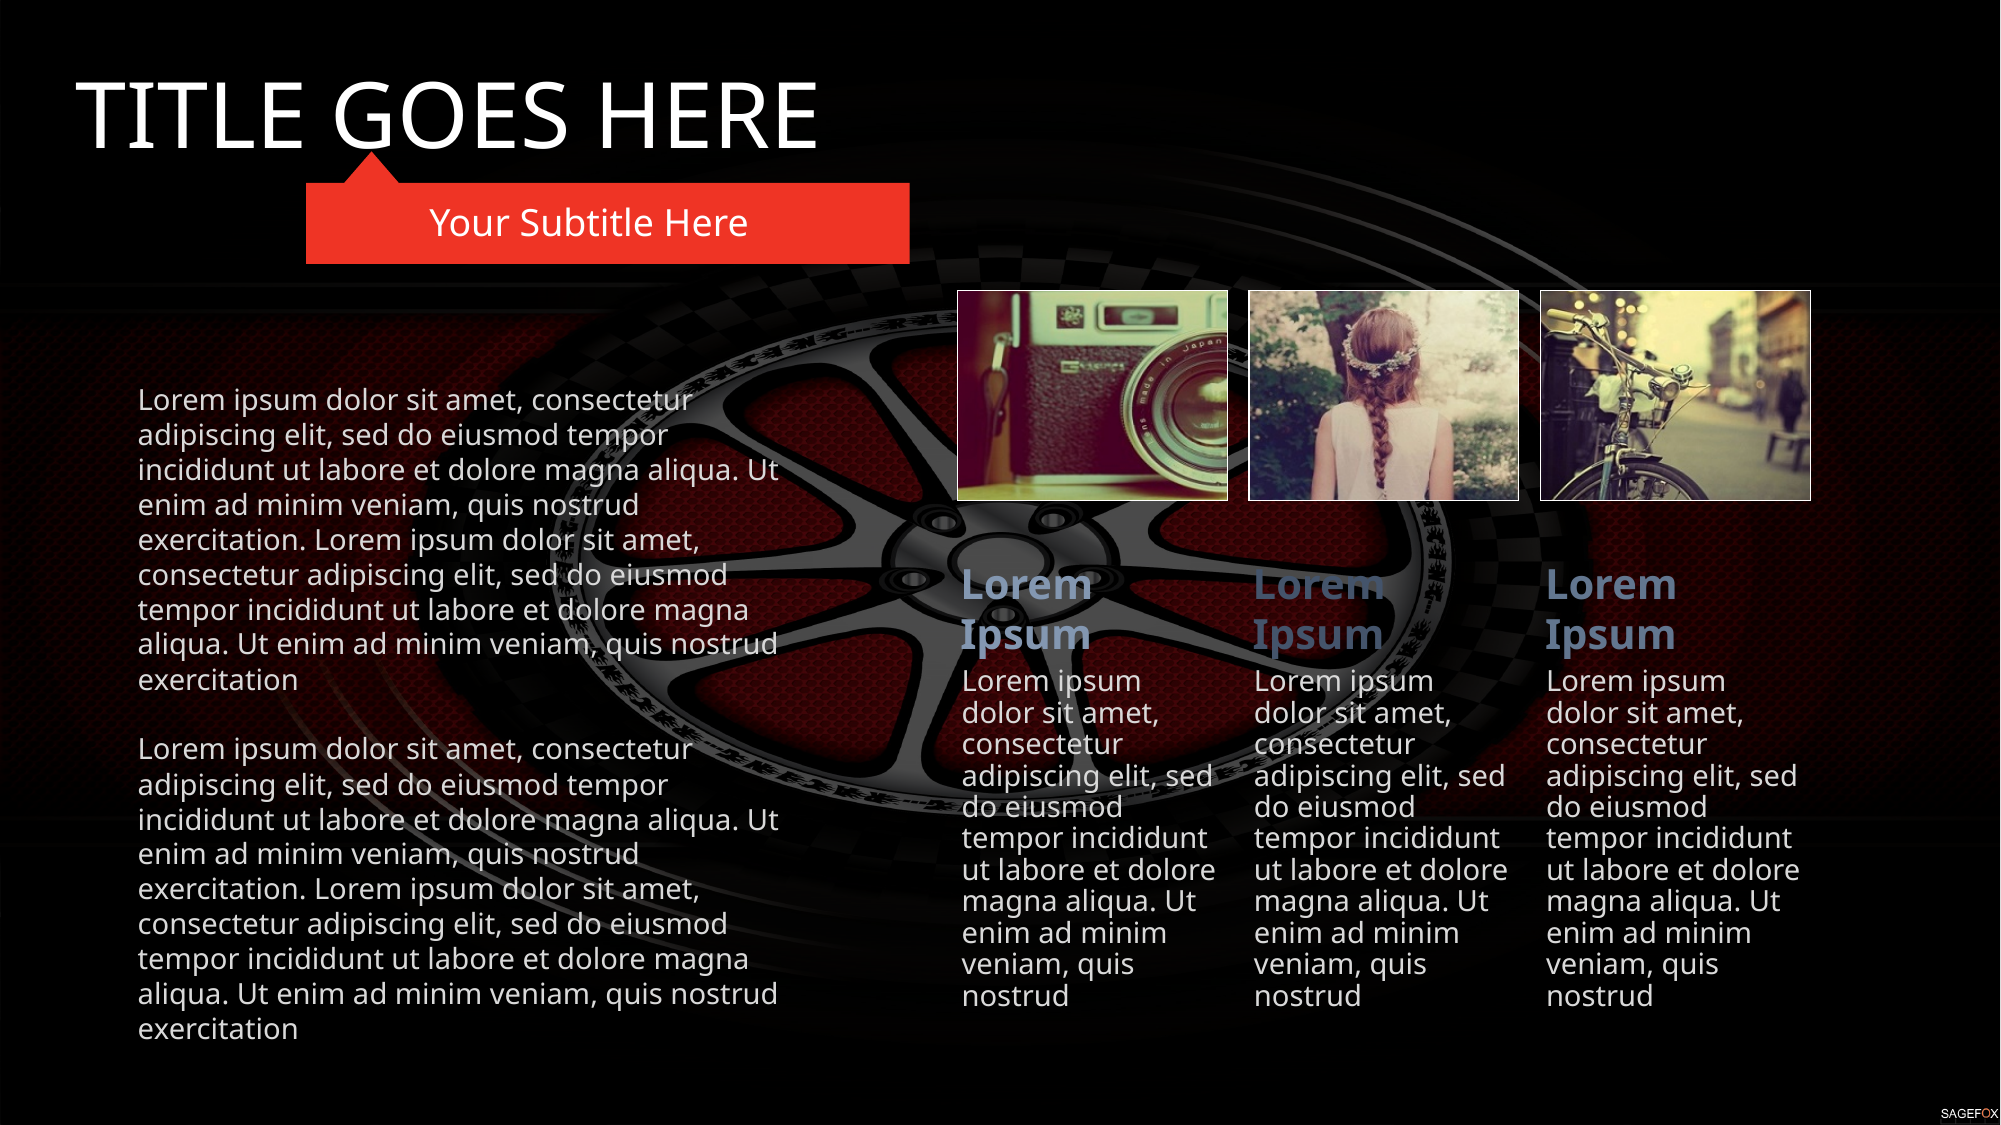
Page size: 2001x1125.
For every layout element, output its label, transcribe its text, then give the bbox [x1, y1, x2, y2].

text_box [1540, 290, 1812, 502]
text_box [945, 550, 1223, 1000]
text_box TITLE GOES HERE [60, 49, 965, 175]
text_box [306, 151, 910, 264]
text_box Lorem ipsum dolor sit amet, consectetur adipiscing elit, sed do eiusmod tempor incididunt ut labore et dolore magna aliqua. Ut enim ad minim veniam, quis nostrud exercitation. Lorem ipsum dolor sit amet, consectetur adipiscing elit, sed do eiusmod tempor incididunt ut labore et dolore magna aliqua. Ut enim ad minim veniam, quis nostrud exercitation Lorem ipsum dolor sit amet, consectetur adipiscing elit, sed do eiusmod tempor incididunt ut labore et dolore magna aliqua. Ut enim ad minim veniam, quis nostrud exercitation. Lorem ipsum dolor sit amet, consectetur adipiscing elit, sed do eiusmod tempor incididunt ut labore et dolore magna aliqua. Ut enim ad minim veniam, quis nostrud exercitation [122, 373, 798, 1125]
text_box [1248, 290, 1520, 502]
picture [0, 0, 2001, 1125]
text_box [1237, 550, 1515, 1000]
text_box [956, 290, 1228, 502]
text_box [1530, 550, 1807, 1000]
